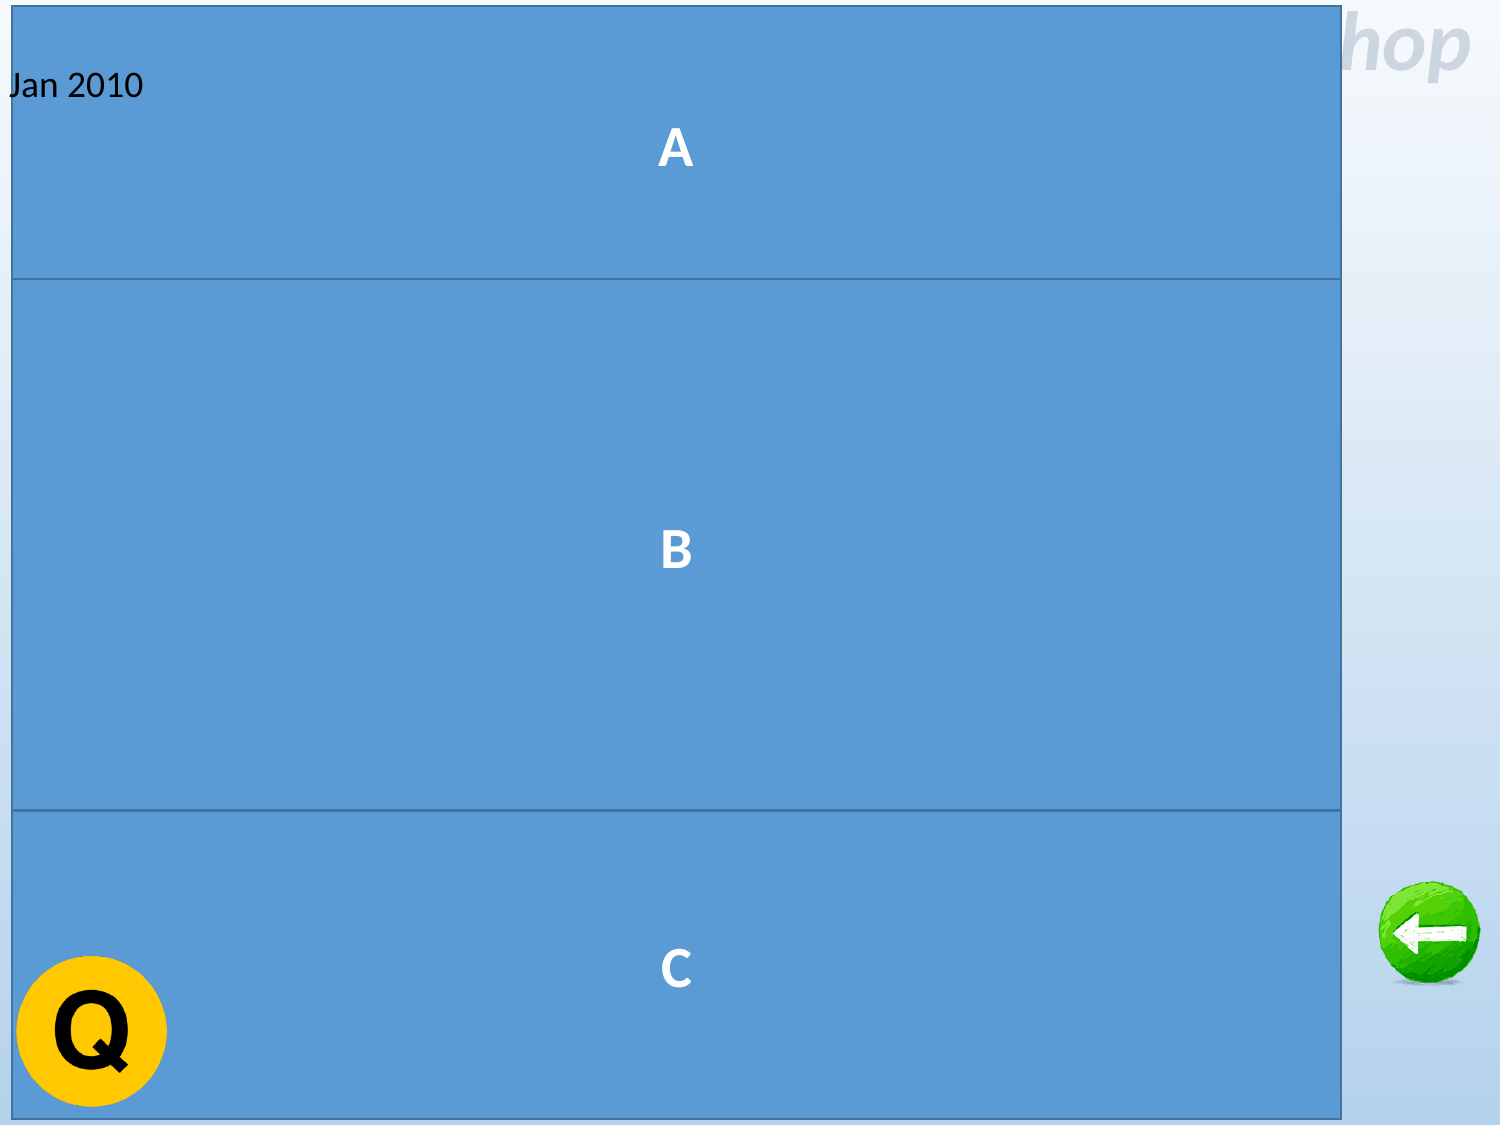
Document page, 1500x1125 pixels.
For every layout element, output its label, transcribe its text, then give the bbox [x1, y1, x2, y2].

picture [0, 6, 1341, 1125]
text_box Jan 2010 [0, 52, 12, 113]
picture [1375, 881, 1482, 987]
